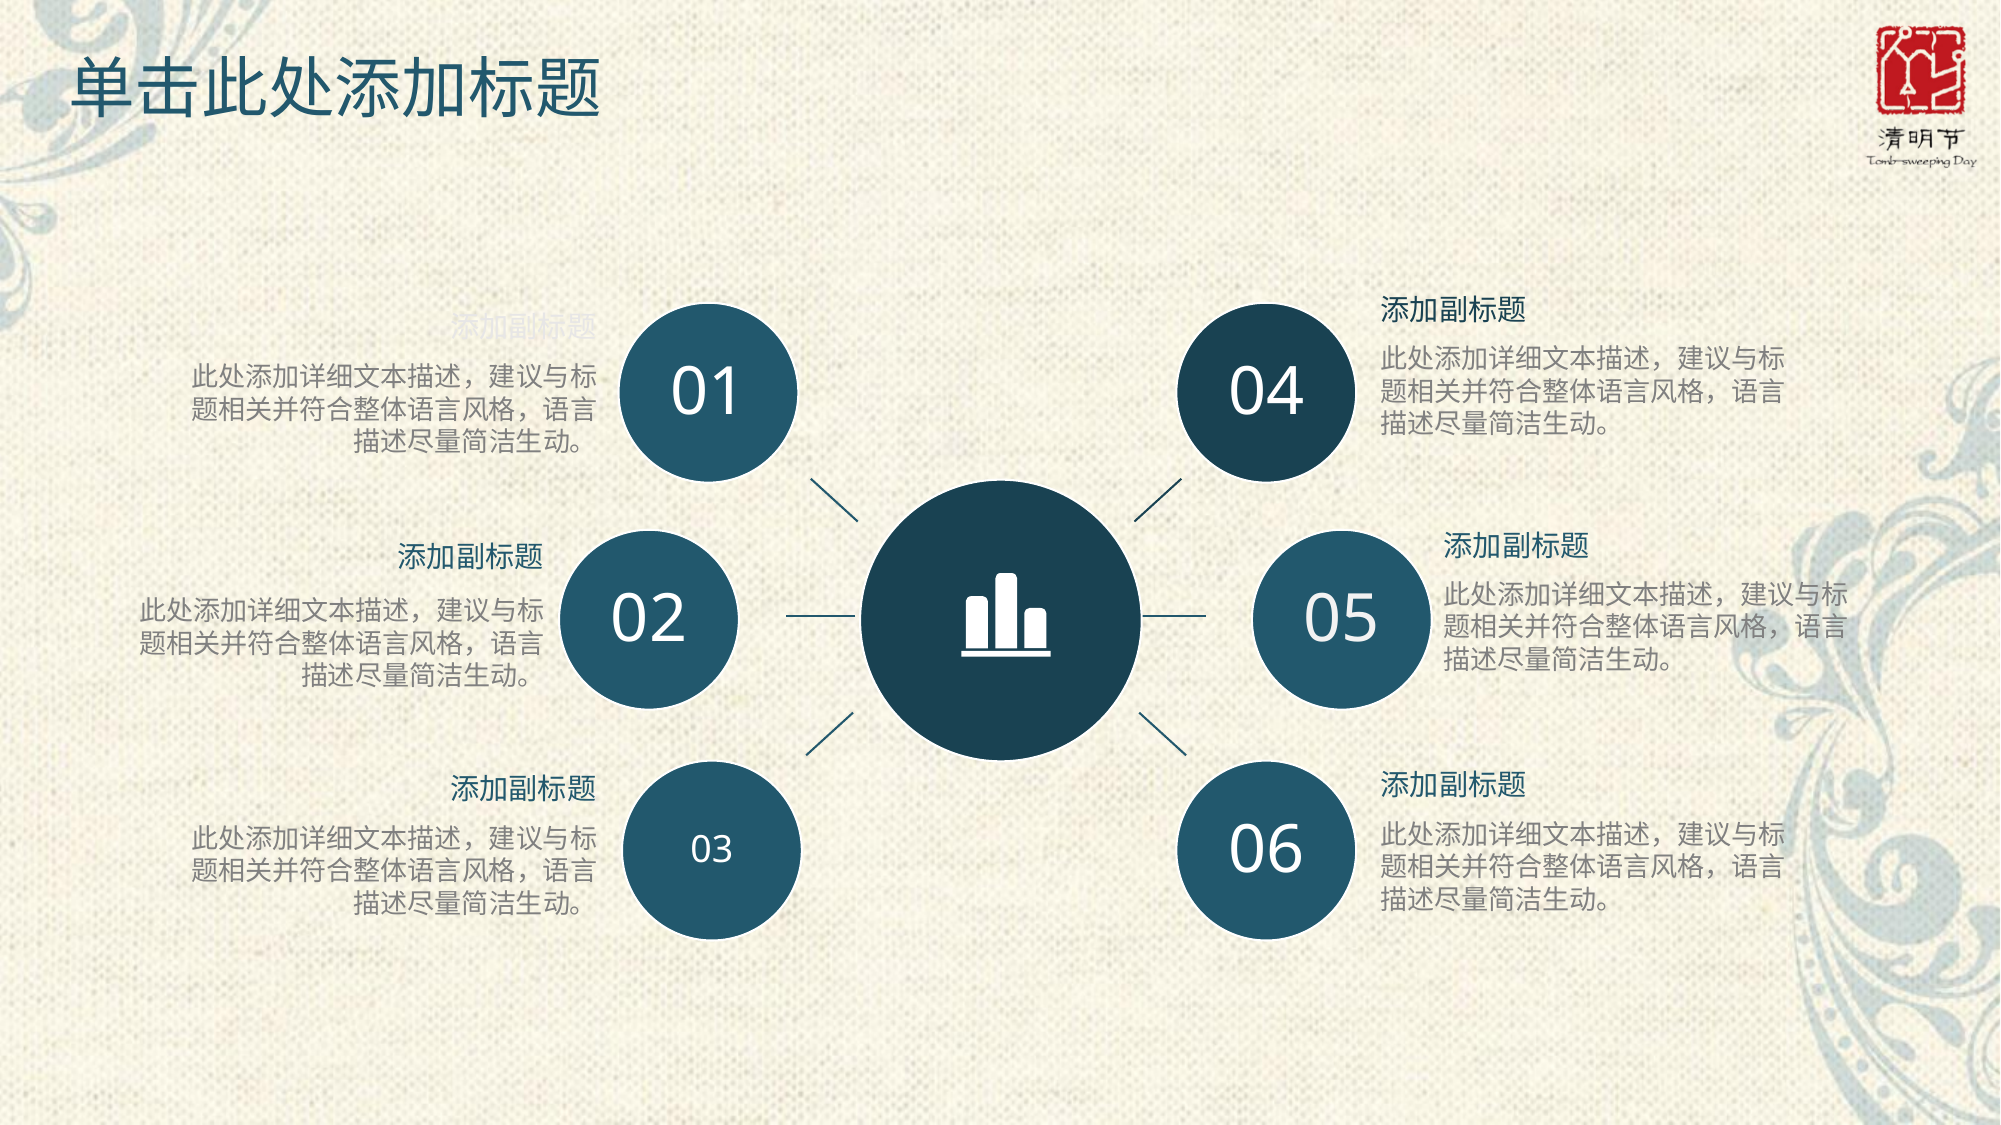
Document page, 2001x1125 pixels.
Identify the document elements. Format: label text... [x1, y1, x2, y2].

text_box 06 [1175, 759, 1358, 942]
text_box 05 [1250, 528, 1433, 711]
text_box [1443, 526, 1870, 677]
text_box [1380, 766, 1807, 917]
text_box 02 [557, 528, 740, 711]
title 单击此处添加标题 [53, 31, 1779, 151]
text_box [961, 572, 1051, 657]
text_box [118, 538, 545, 693]
text_box [810, 477, 859, 523]
text_box [1138, 711, 1187, 757]
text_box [170, 769, 597, 921]
text_box [1133, 477, 1183, 523]
text_box 03 [620, 759, 803, 942]
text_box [170, 308, 597, 459]
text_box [1380, 291, 1807, 441]
text_box [859, 478, 1143, 763]
picture [0, 0, 2001, 1125]
text_box 04 [1175, 301, 1358, 484]
text_box [805, 711, 854, 757]
text_box 01 [617, 301, 800, 484]
